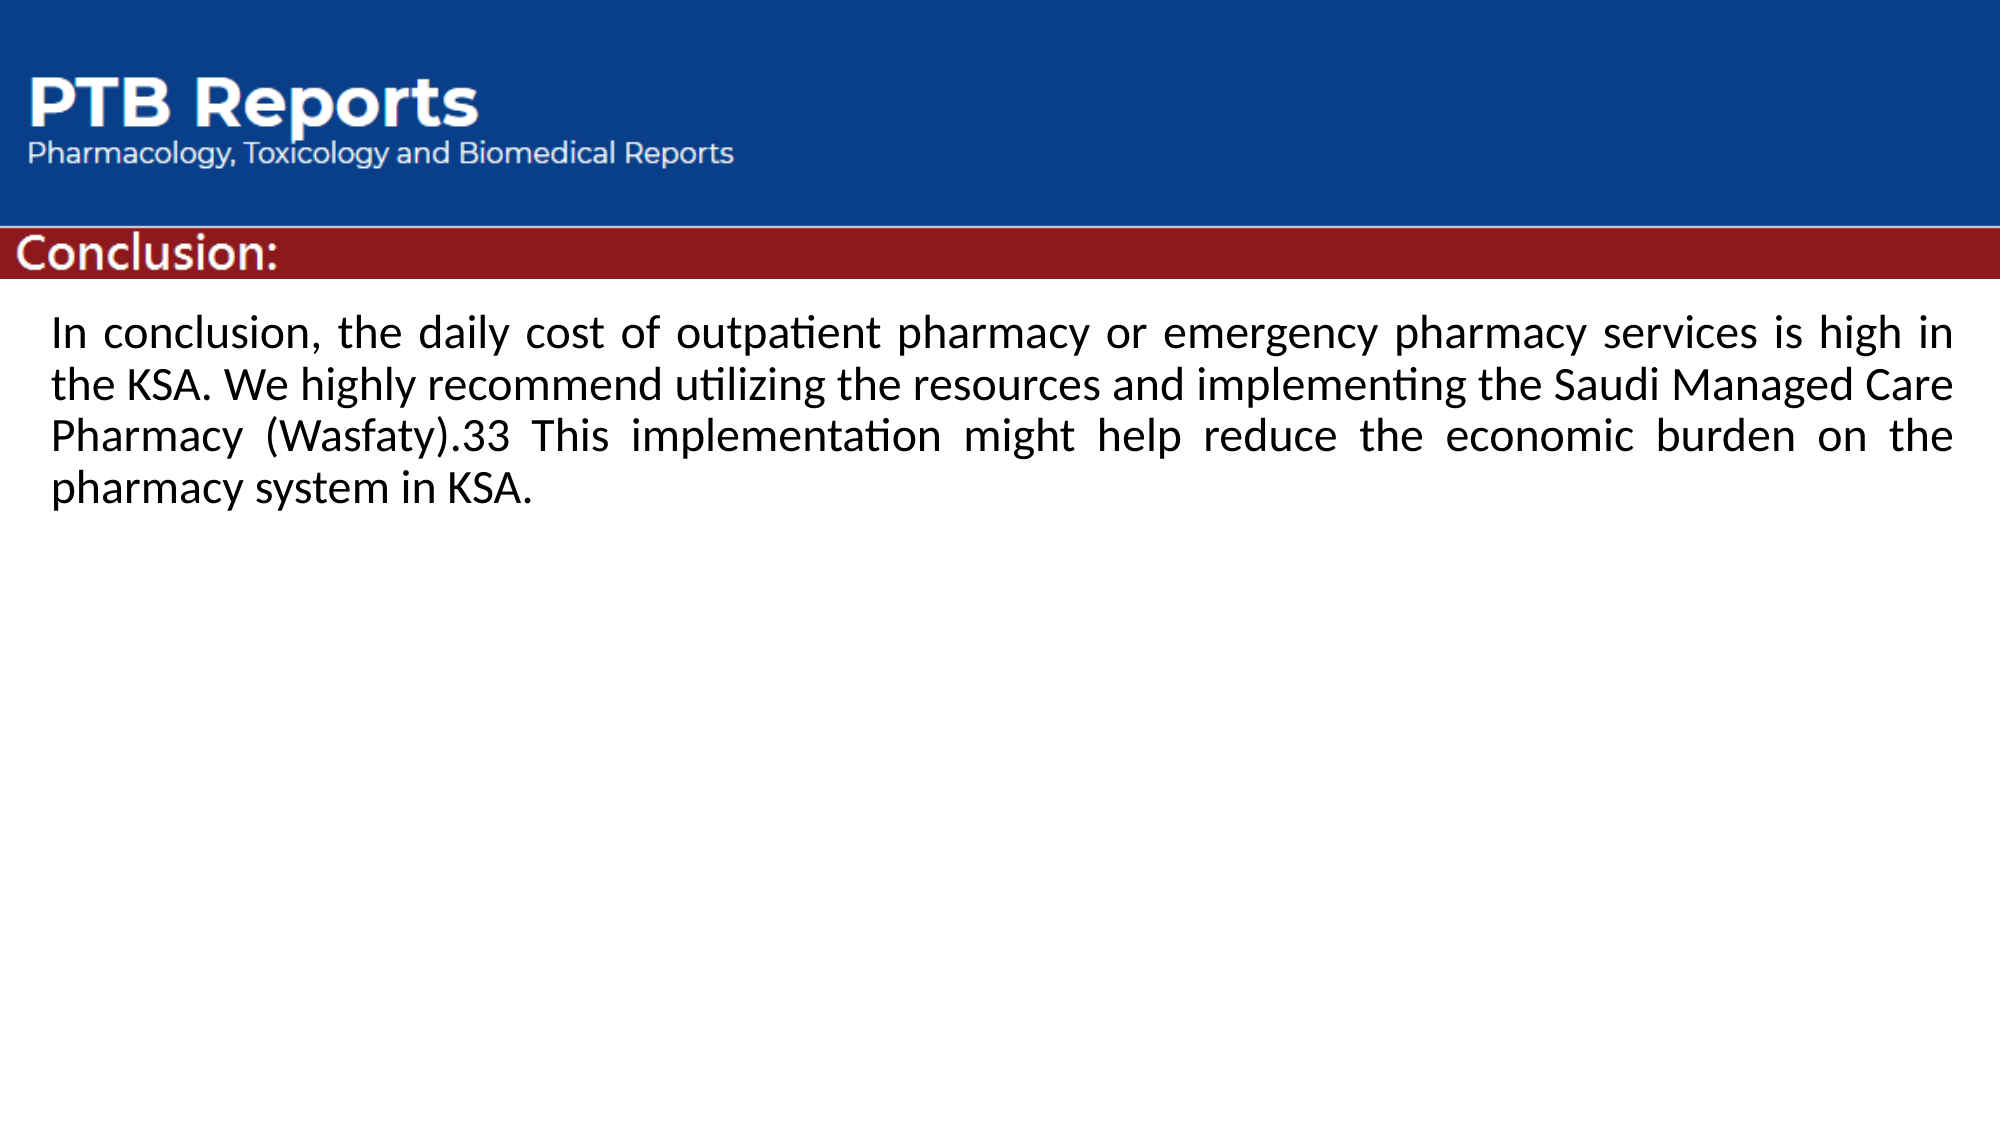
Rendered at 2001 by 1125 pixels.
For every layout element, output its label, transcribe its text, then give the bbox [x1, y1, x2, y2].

picture [0, 0, 2000, 279]
list In conclusion, the daily cost of outpatient pharmacy or emergency pharmacy services is high in the KSA. We highly recommend utilizing the resources and implementing the Saudi Managed Care Pharmacy (Wasfaty).33 This implementation might help reduce the economic burden on the pharmacy system in KSA. [35, 299, 1974, 1125]
